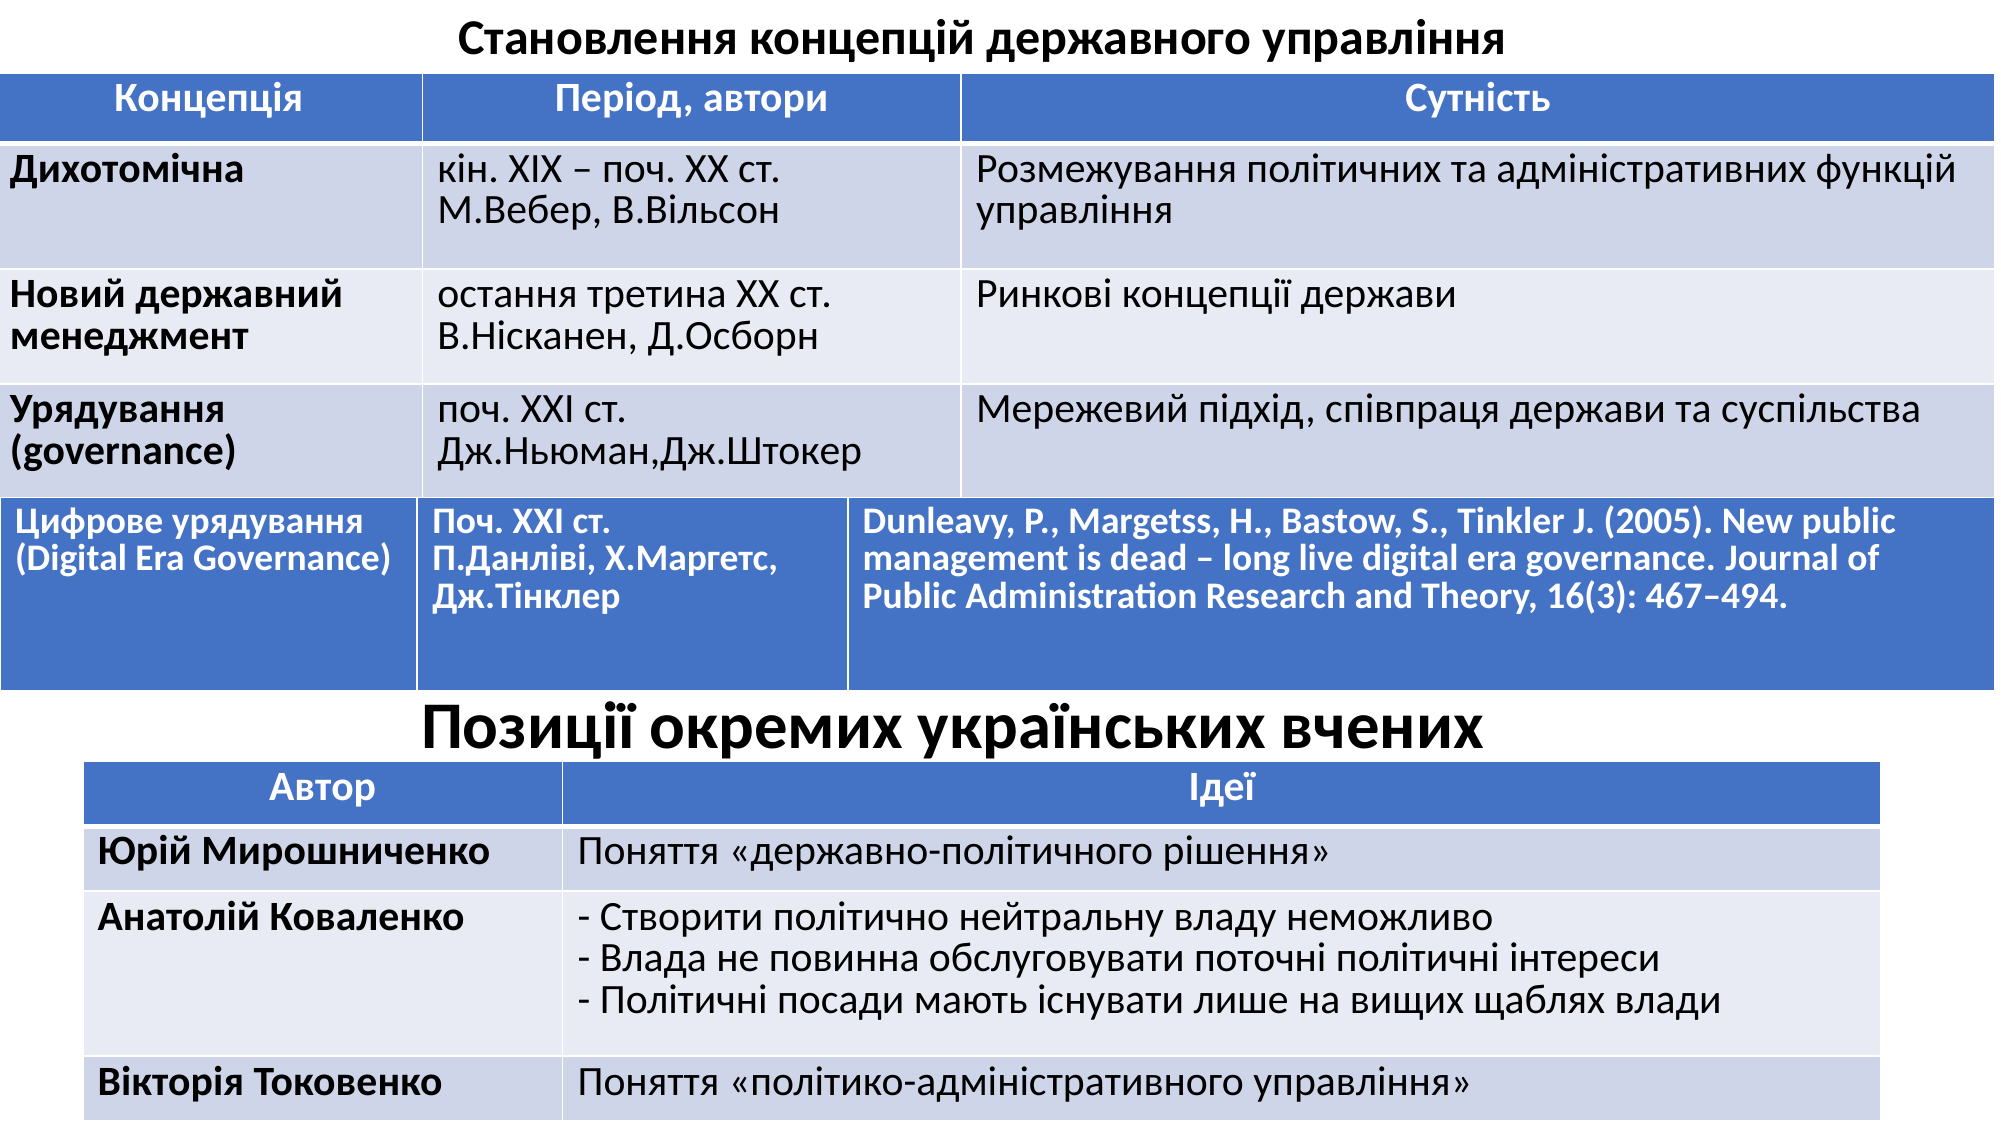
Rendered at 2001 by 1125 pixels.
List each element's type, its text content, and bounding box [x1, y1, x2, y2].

table_cell Новий державний менеджмент [0, 270, 422, 383]
table_cell Вікторія Токовенко [84, 1057, 562, 1120]
table_header Концепція [0, 74, 422, 141]
title Становлення концепцій державного управління [82, 3, 1883, 72]
table_header Період, автори [423, 74, 960, 141]
table_header Цифрове урядування (Digital Era Governance) [1, 498, 416, 690]
table_cell Юрій Мирошниченко [84, 829, 562, 890]
table_cell Анатолій Коваленко [84, 892, 562, 1055]
table_cell Урядування (governance) [0, 385, 422, 497]
table_header Поч. ХХІ ст. П.Данліві, Х.Маргетс, Дж.Тінклер [418, 498, 847, 690]
table_cell кін. ХІХ – поч. ХХ ст. М.Вебер, В.Вільсон [423, 146, 960, 268]
table_cell Дихотомічна [0, 146, 422, 268]
table_cell - Створити політично нейтральну владу неможливо - Влада не повинна обслуговувати поточні політичні інтереси - Політичні посади мають існувати лише на вищих щаблях влади [563, 892, 1880, 1055]
table_header Автор [84, 762, 562, 824]
table_cell Поняття «політико-адміністративного управління» [563, 1057, 1880, 1120]
table_cell Ринкові концепції держави [962, 270, 1994, 383]
table_cell остання третина ХХ ст. В.Нісканен, Д.Осборн [423, 270, 960, 383]
table_header Dunleavy, P., Margetss, H., Bastow, S., Tinkler J. (2005). New public management is dead – long live digital era governance. Journal of Public Administration Research and Theory, 16(3): 467–494. [849, 498, 1994, 690]
table_cell Поняття «державно-політичного рішення» [563, 829, 1880, 890]
table_header Сутність [962, 74, 1994, 141]
table_cell Мережевий підхід, співпраця держави та суспільства [962, 385, 1994, 497]
table_cell поч. ХХІ ст. Дж.Ньюман,Дж.Штокер [423, 385, 960, 497]
text_box Позиції окремих українських вчених [53, 695, 1854, 762]
table_cell Розмежування політичних та адміністративних функцій управління [962, 146, 1994, 268]
table_header Ідеї [563, 762, 1880, 824]
